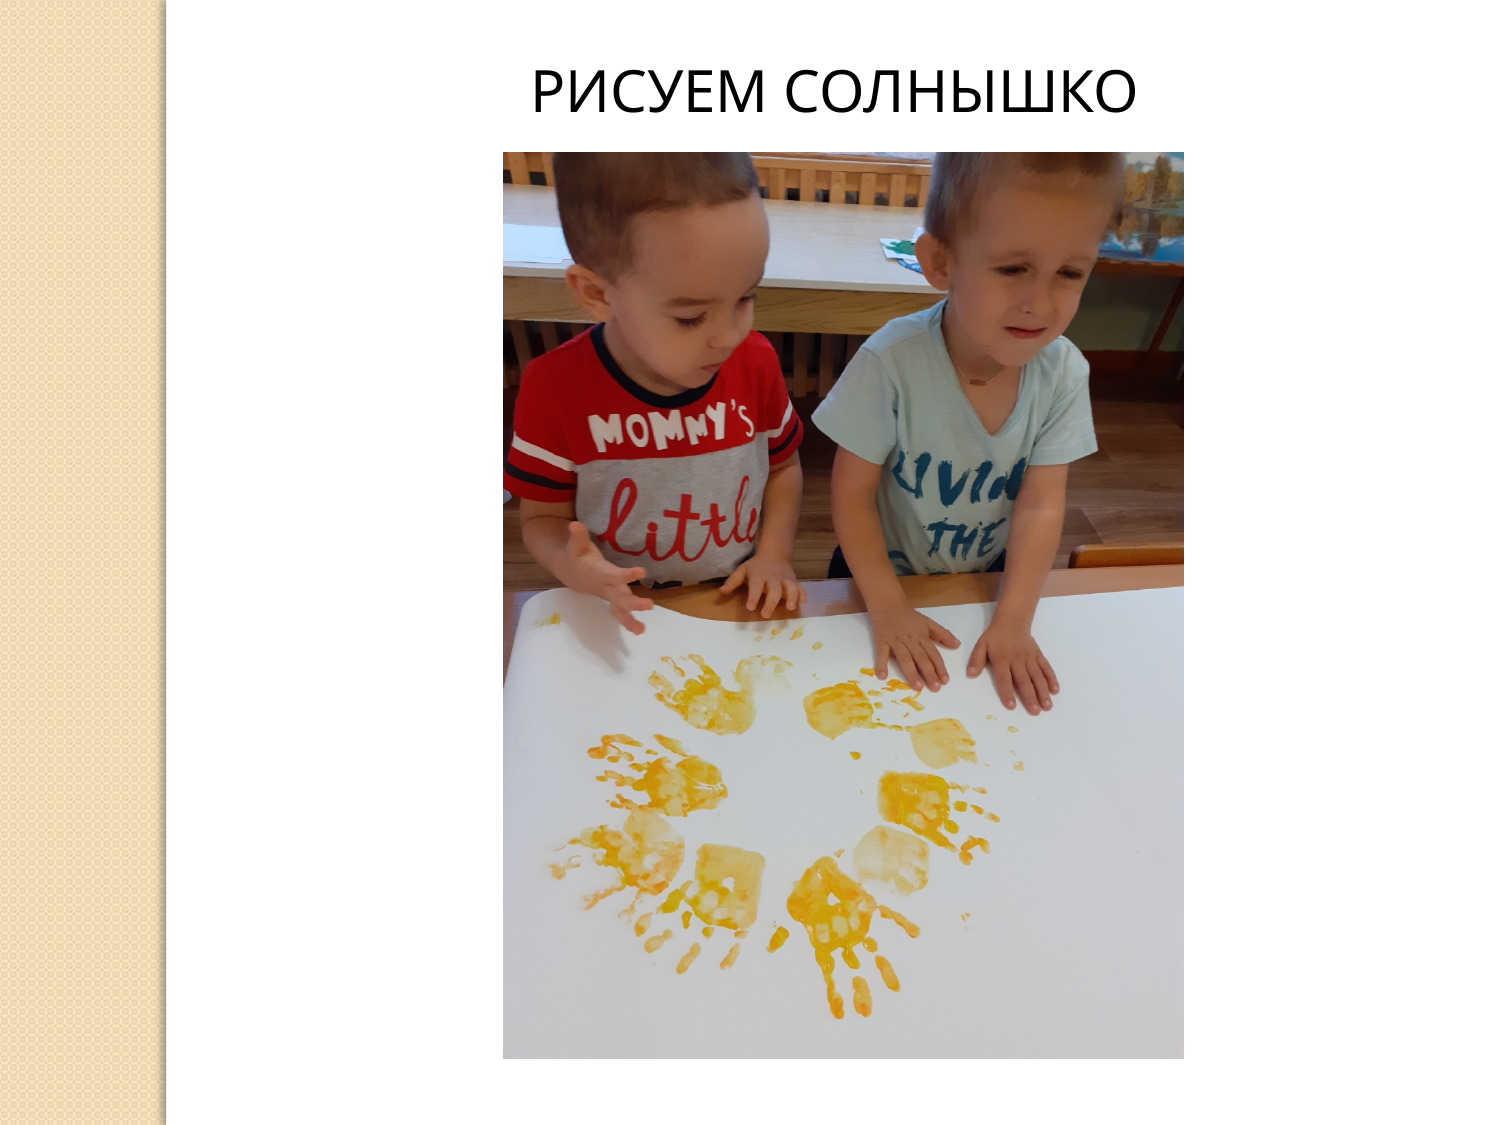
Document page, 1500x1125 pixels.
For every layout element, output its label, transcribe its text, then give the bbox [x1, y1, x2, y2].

text_box РИСУЕМ СОЛНЫШКО [515, 46, 1371, 132]
picture [503, 152, 1184, 1059]
